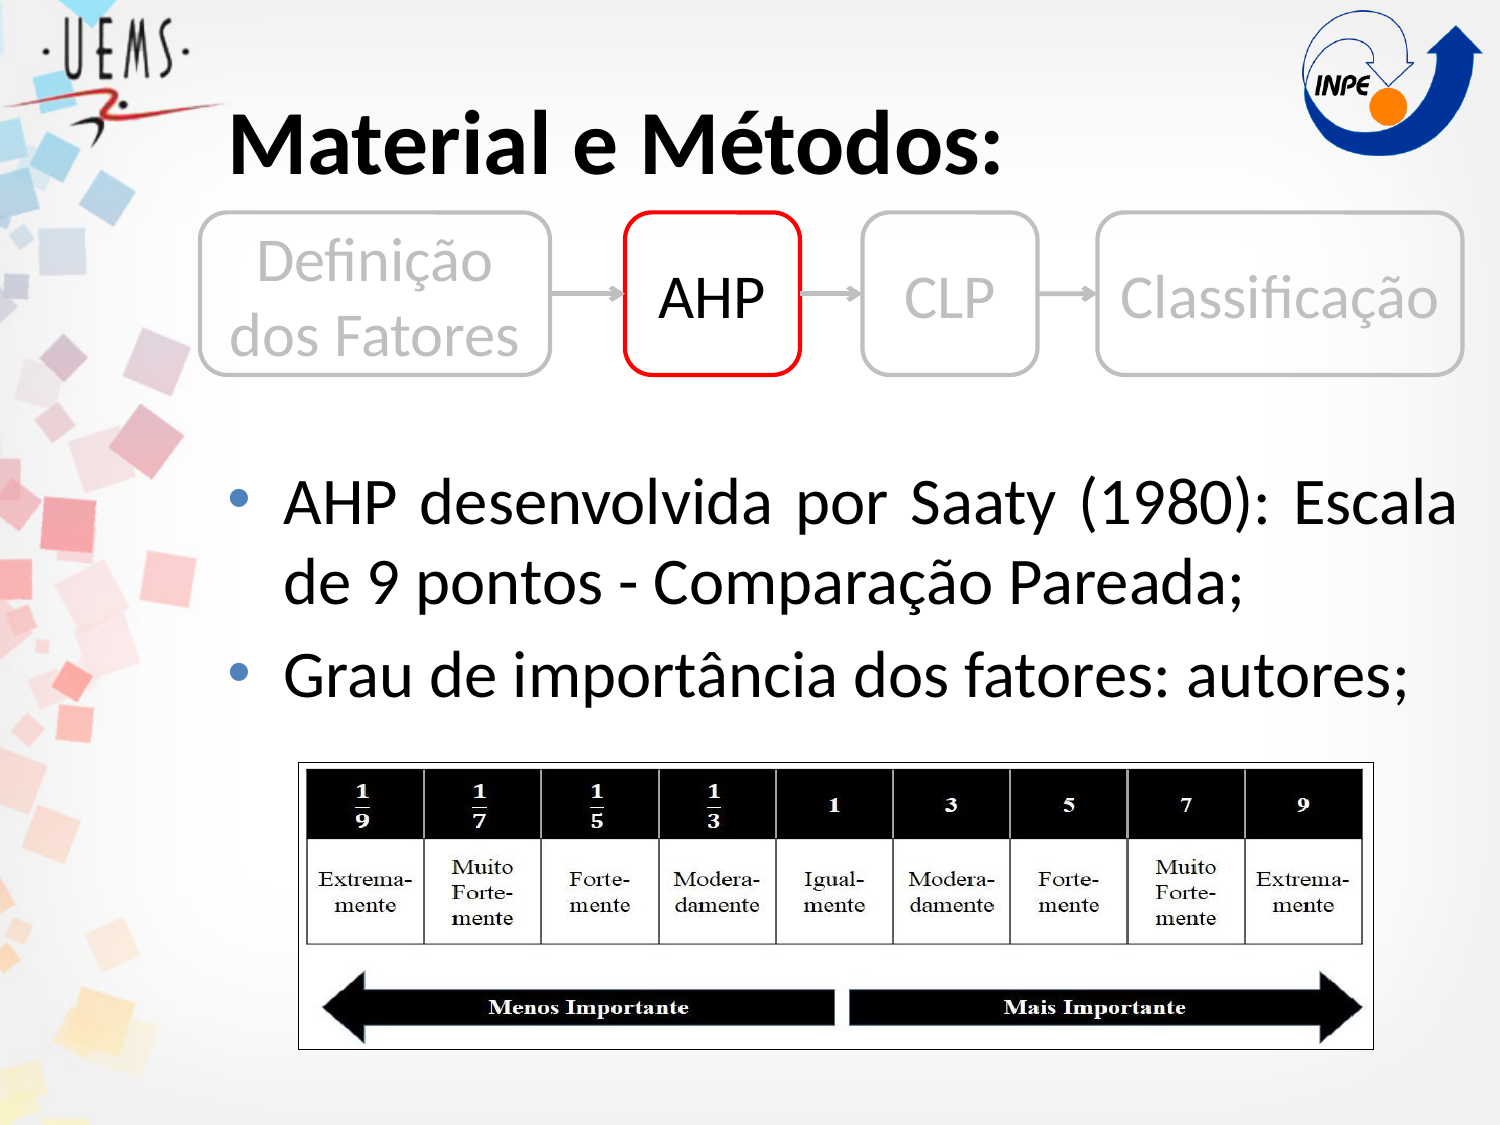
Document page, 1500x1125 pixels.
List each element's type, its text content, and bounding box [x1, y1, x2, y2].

text_box AHP [622, 210, 803, 378]
list AHP desenvolvida por Saaty (1980): Escala de 9 pontos - Comparação Pareada; Grau de importância dos fatores: autores; [212, 450, 1475, 1125]
text_box Classificação [1095, 210, 1465, 378]
picture [297, 762, 1374, 1051]
text_box Definição dos Fatores [197, 210, 553, 378]
text_box CLP [860, 210, 1040, 378]
picture [1302, 10, 1483, 156]
picture [0, 15, 232, 151]
table_cell 7 [0, 0, 1500, 1125]
title Material e Métodos: [212, 75, 1425, 200]
